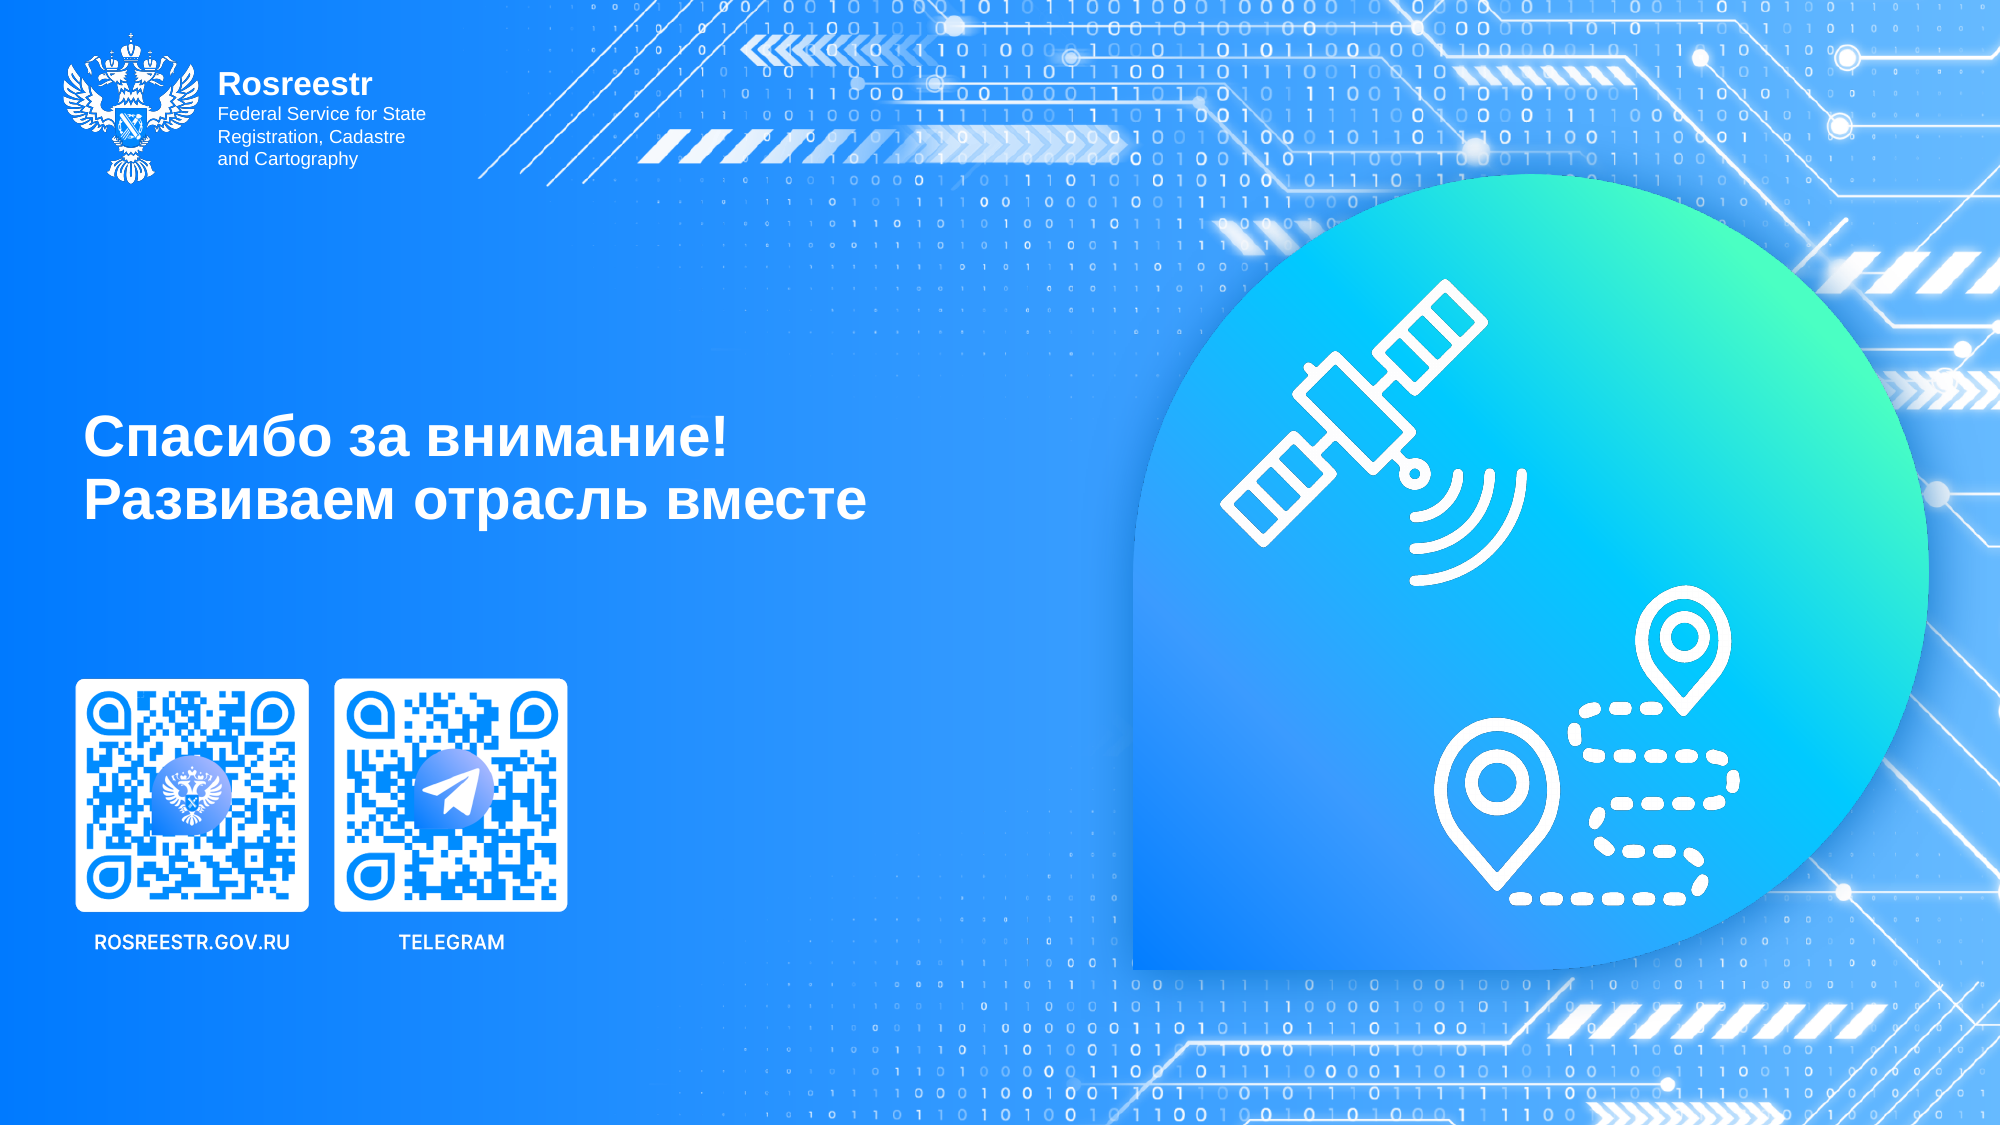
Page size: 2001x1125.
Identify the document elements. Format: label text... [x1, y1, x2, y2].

picture [57, 0, 2000, 1125]
text_box [60, 332, 1079, 608]
text_box Спасибо за внимание! Развиваем отрасль вместе [83, 406, 1150, 533]
